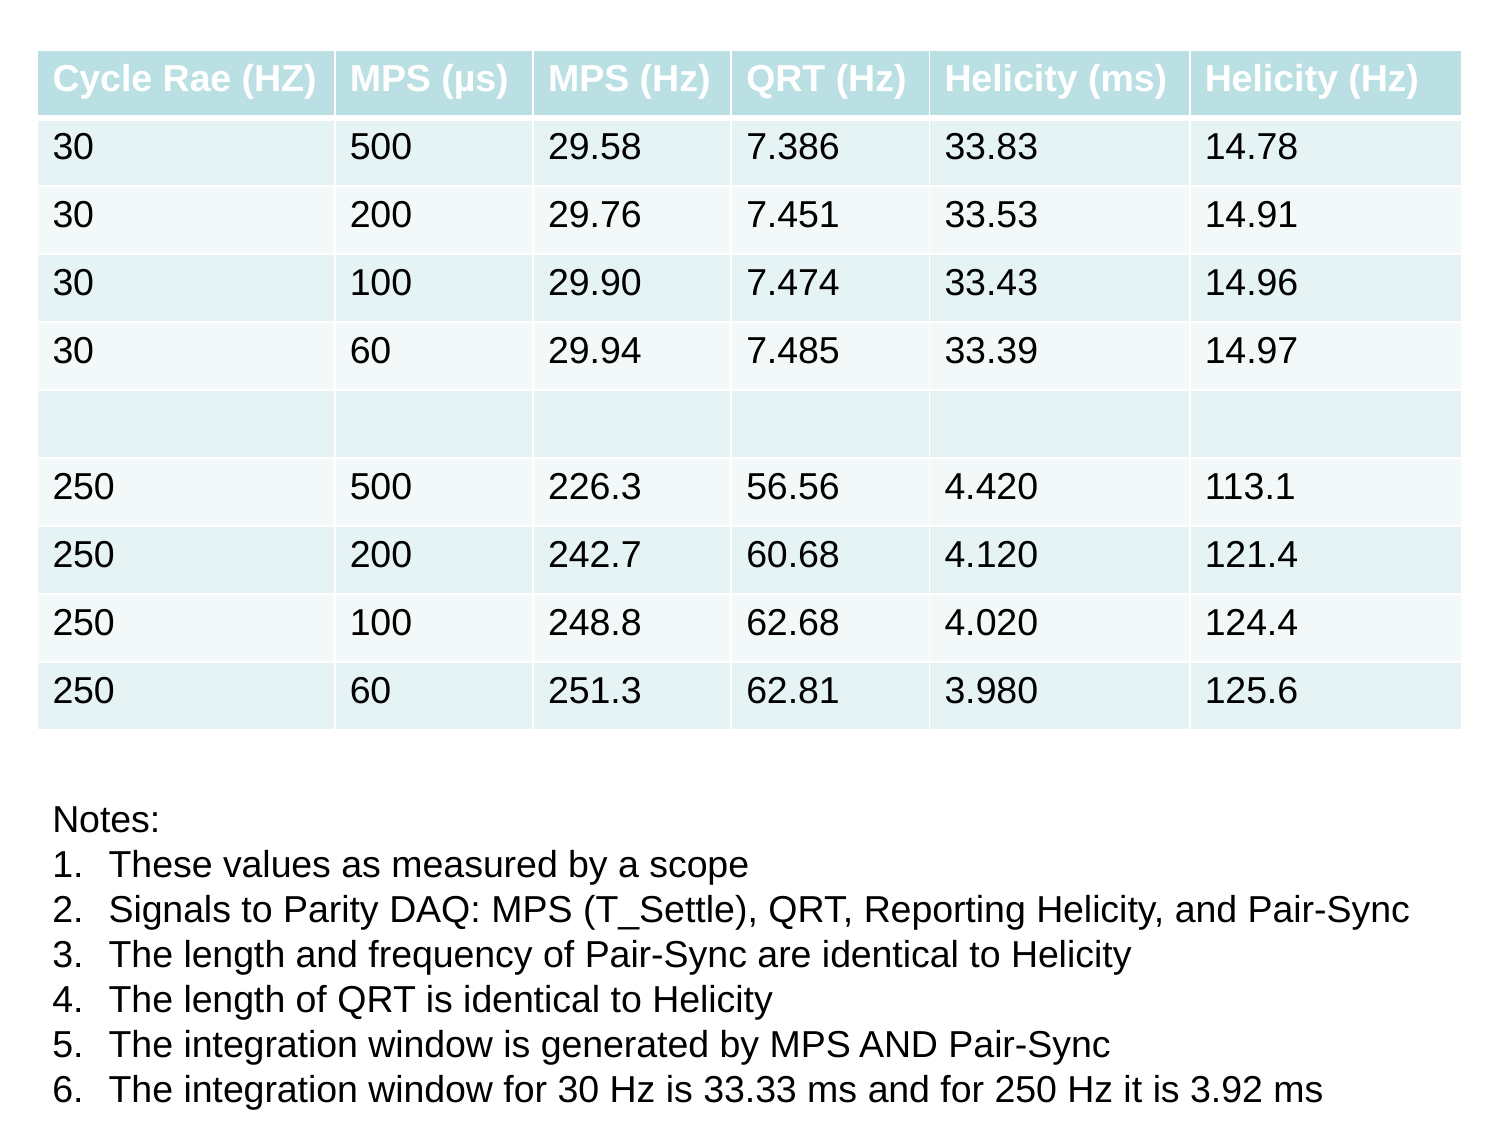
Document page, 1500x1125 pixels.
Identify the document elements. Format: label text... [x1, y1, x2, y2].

table_cell 4.420 [930, 459, 1189, 525]
text_box Notes: These values as measured by a scope Signals to Parity DAQ: MPS (T_Settle), QRT, Reporting Helicity, and Pair-Sync The length and frequency of Pair-Sync are identical to Helicity The length of QRT is identical to Helicity The integration window is generated by MPS AND Pair-Sync The integration window for 30 Hz is 33.33 ms and for 250 Hz it is 3.92 ms [37, 787, 1450, 1118]
table_cell 29.58 [534, 121, 730, 185]
table_cell 250 [38, 527, 334, 593]
table_cell [38, 391, 334, 457]
table_cell 500 [336, 121, 532, 185]
table_cell 30 [38, 323, 334, 389]
table_cell 62.81 [732, 663, 929, 729]
table_cell 7.451 [732, 187, 929, 253]
table_header Helicity (ms) [930, 51, 1189, 115]
table_cell 100 [336, 595, 532, 661]
table_cell 33.53 [930, 187, 1189, 253]
table_header Cycle Rae (HZ) [38, 51, 334, 115]
table_cell 30 [38, 187, 334, 253]
table_cell 14.97 [1191, 323, 1461, 389]
table_cell 30 [38, 121, 334, 185]
table_cell [336, 391, 532, 457]
table_cell 33.83 [930, 121, 1189, 185]
table_cell 200 [336, 187, 532, 253]
table_cell 250 [38, 595, 334, 661]
table_cell 124.4 [1191, 595, 1461, 661]
table_cell 250 [38, 663, 334, 729]
table_cell [930, 391, 1189, 457]
table_cell 14.91 [1191, 187, 1461, 253]
table_cell 7.386 [732, 121, 929, 185]
table_cell 62.68 [732, 595, 929, 661]
table_cell 251.3 [534, 663, 730, 729]
table_cell 14.78 [1191, 121, 1461, 185]
table_cell 30 [38, 255, 334, 321]
table_header MPS (µs) [336, 51, 532, 115]
table_cell 200 [336, 527, 532, 593]
table_cell [534, 391, 730, 457]
table_cell 100 [336, 255, 532, 321]
table_cell 242.7 [534, 527, 730, 593]
table_cell 29.94 [534, 323, 730, 389]
table_cell 33.43 [930, 255, 1189, 321]
table_cell 226.3 [534, 459, 730, 525]
table_cell 125.6 [1191, 663, 1461, 729]
table_cell 3.980 [930, 663, 1189, 729]
table_cell [732, 391, 929, 457]
table_cell 60 [336, 323, 532, 389]
table_cell 113.1 [1191, 459, 1461, 525]
table_cell [1191, 391, 1461, 457]
table_cell 56.56 [732, 459, 929, 525]
table_cell 4.120 [930, 527, 1189, 593]
table_cell 60.68 [732, 527, 929, 593]
table_cell 250 [38, 459, 334, 525]
table_header QRT (Hz) [732, 51, 929, 115]
table_cell 33.39 [930, 323, 1189, 389]
table_cell 29.76 [534, 187, 730, 253]
table_cell 7.485 [732, 323, 929, 389]
table_header MPS (Hz) [534, 51, 730, 115]
table_header Helicity (Hz) [1191, 51, 1461, 115]
table_cell 29.90 [534, 255, 730, 321]
table_cell 248.8 [534, 595, 730, 661]
table_cell 14.96 [1191, 255, 1461, 321]
table_cell 4.020 [930, 595, 1189, 661]
table_cell 60 [336, 663, 532, 729]
table_cell 7.474 [732, 255, 929, 321]
table_cell 500 [336, 459, 532, 525]
table_cell 121.4 [1191, 527, 1461, 593]
